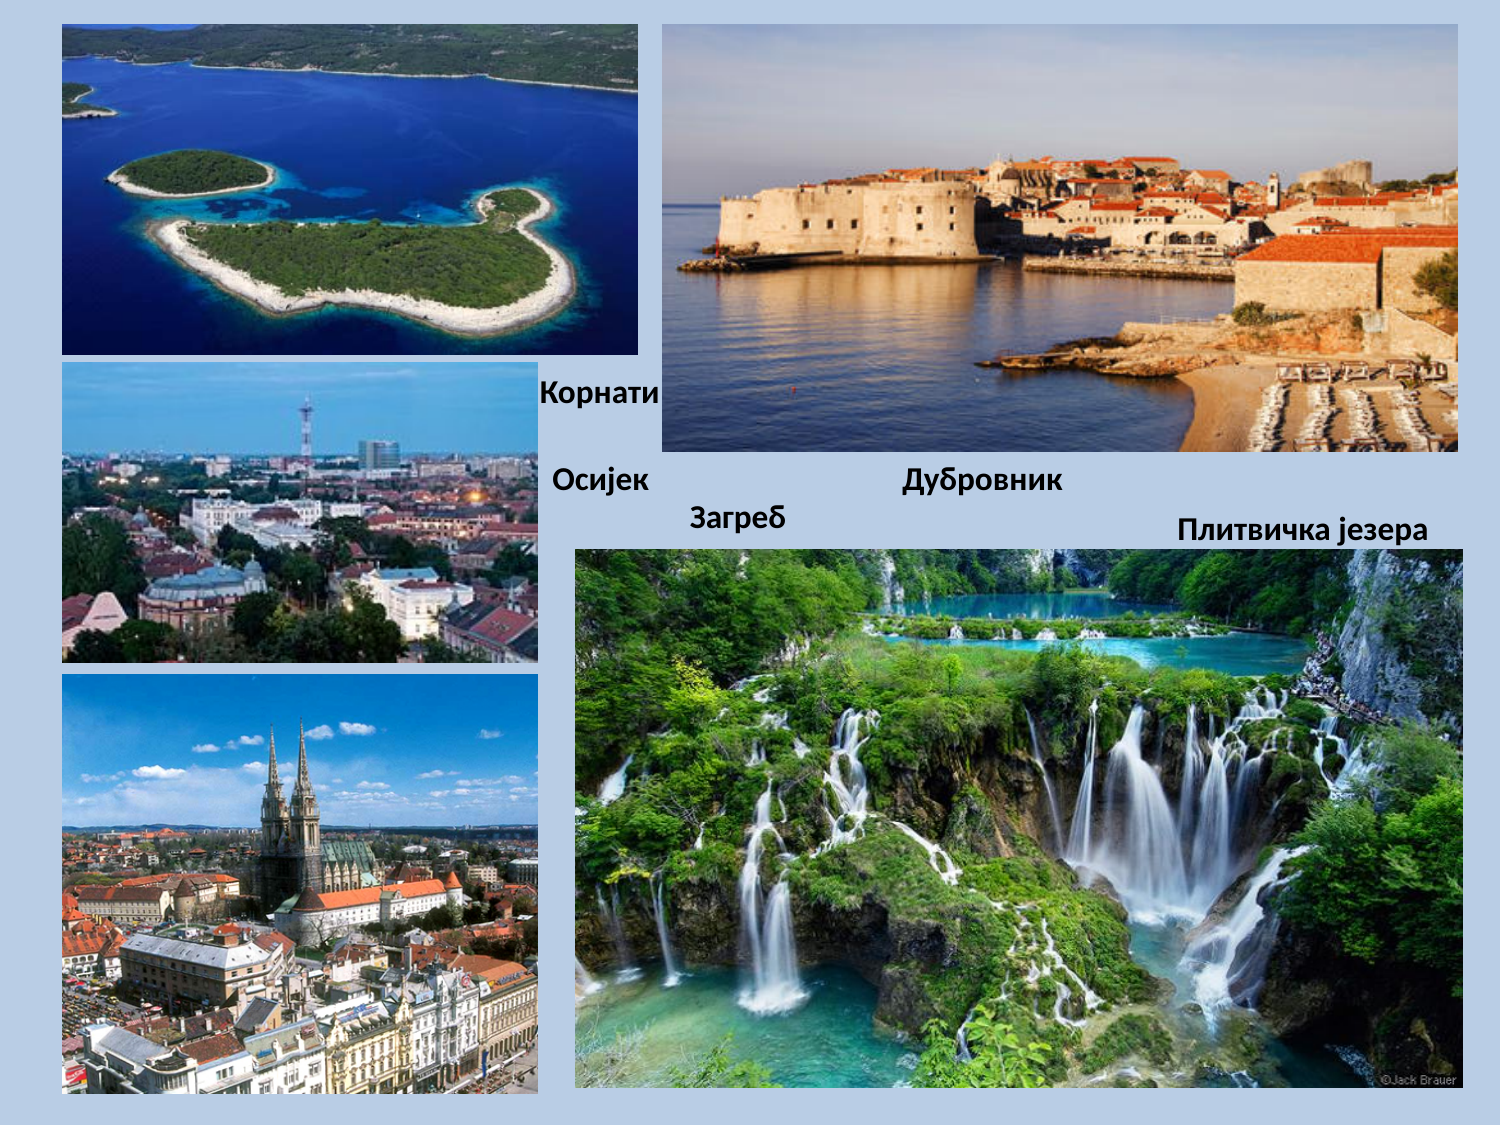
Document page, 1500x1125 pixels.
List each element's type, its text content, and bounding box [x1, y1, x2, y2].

picture [62, 362, 538, 664]
picture [62, 674, 538, 1095]
picture [662, 24, 1458, 452]
picture [574, 549, 1463, 1088]
text_box Дубровник [887, 461, 1238, 505]
text_box Корнати [540, 362, 657, 418]
text_box Загреб [674, 487, 988, 543]
text_box Плитвичка језера [1162, 499, 1500, 555]
text_box Осијек [541, 449, 887, 505]
picture [62, 24, 638, 356]
